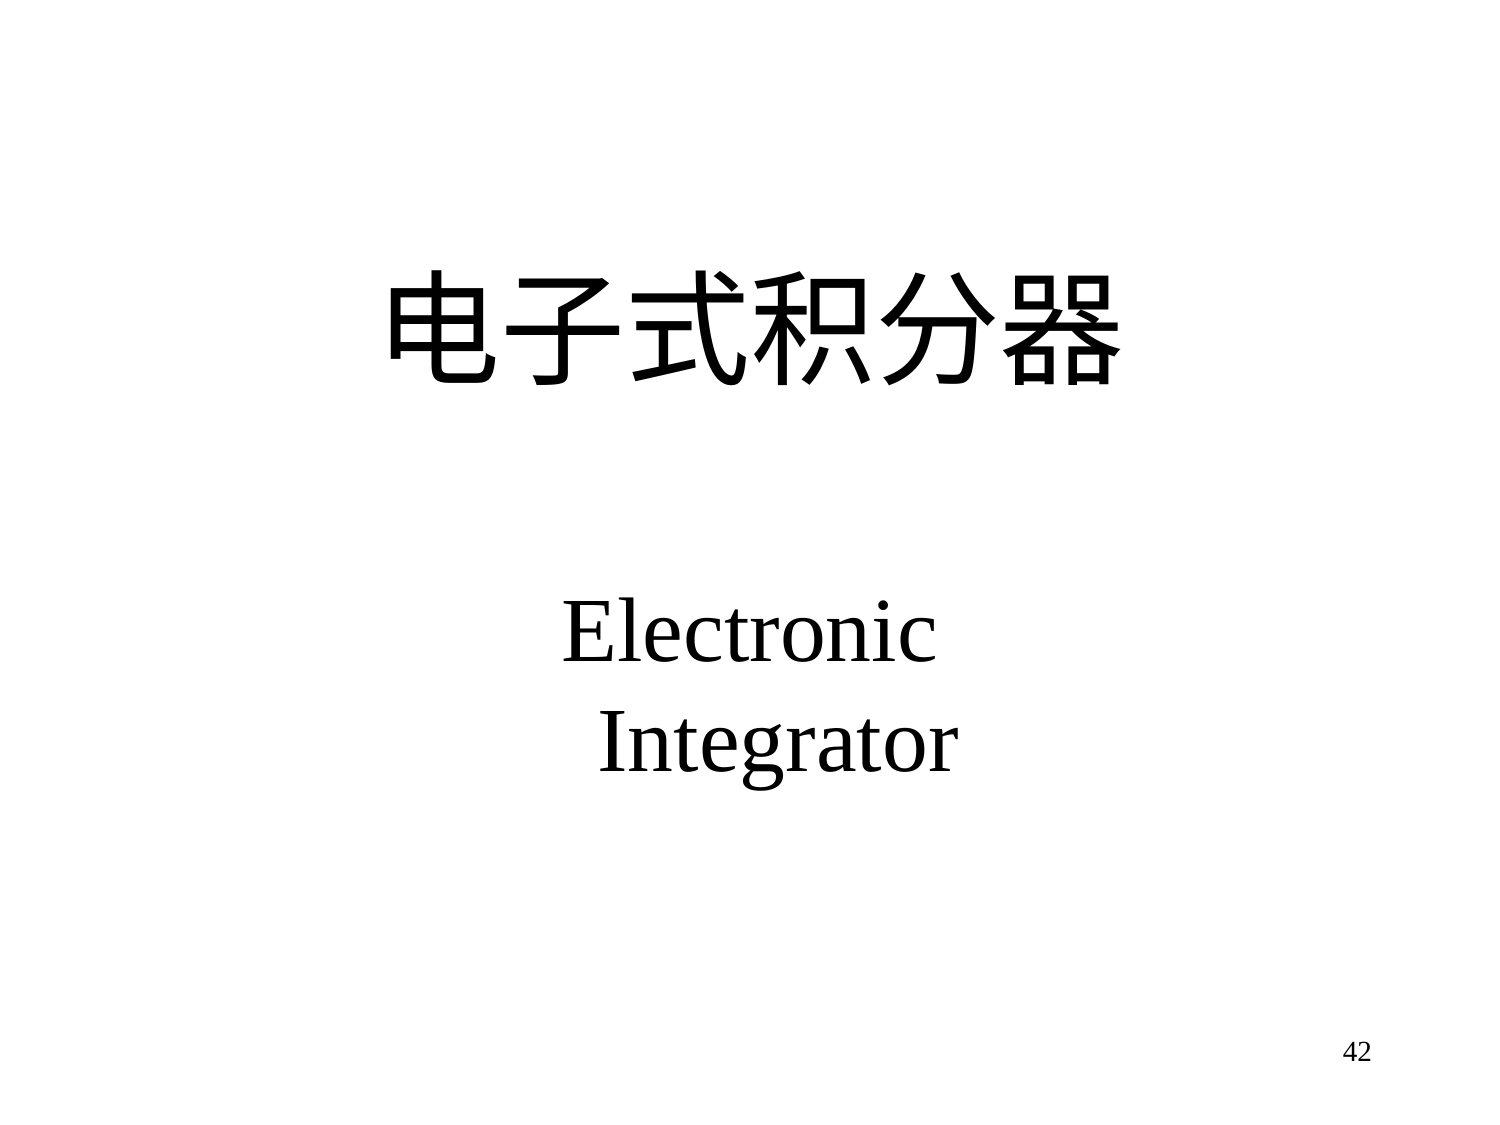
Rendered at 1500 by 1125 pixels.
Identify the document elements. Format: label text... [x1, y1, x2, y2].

list Electronic Integrator [354, 562, 1146, 1125]
title 电子式积分器 [112, 231, 1388, 420]
slide_number 42 [1146, 1024, 1388, 1101]
